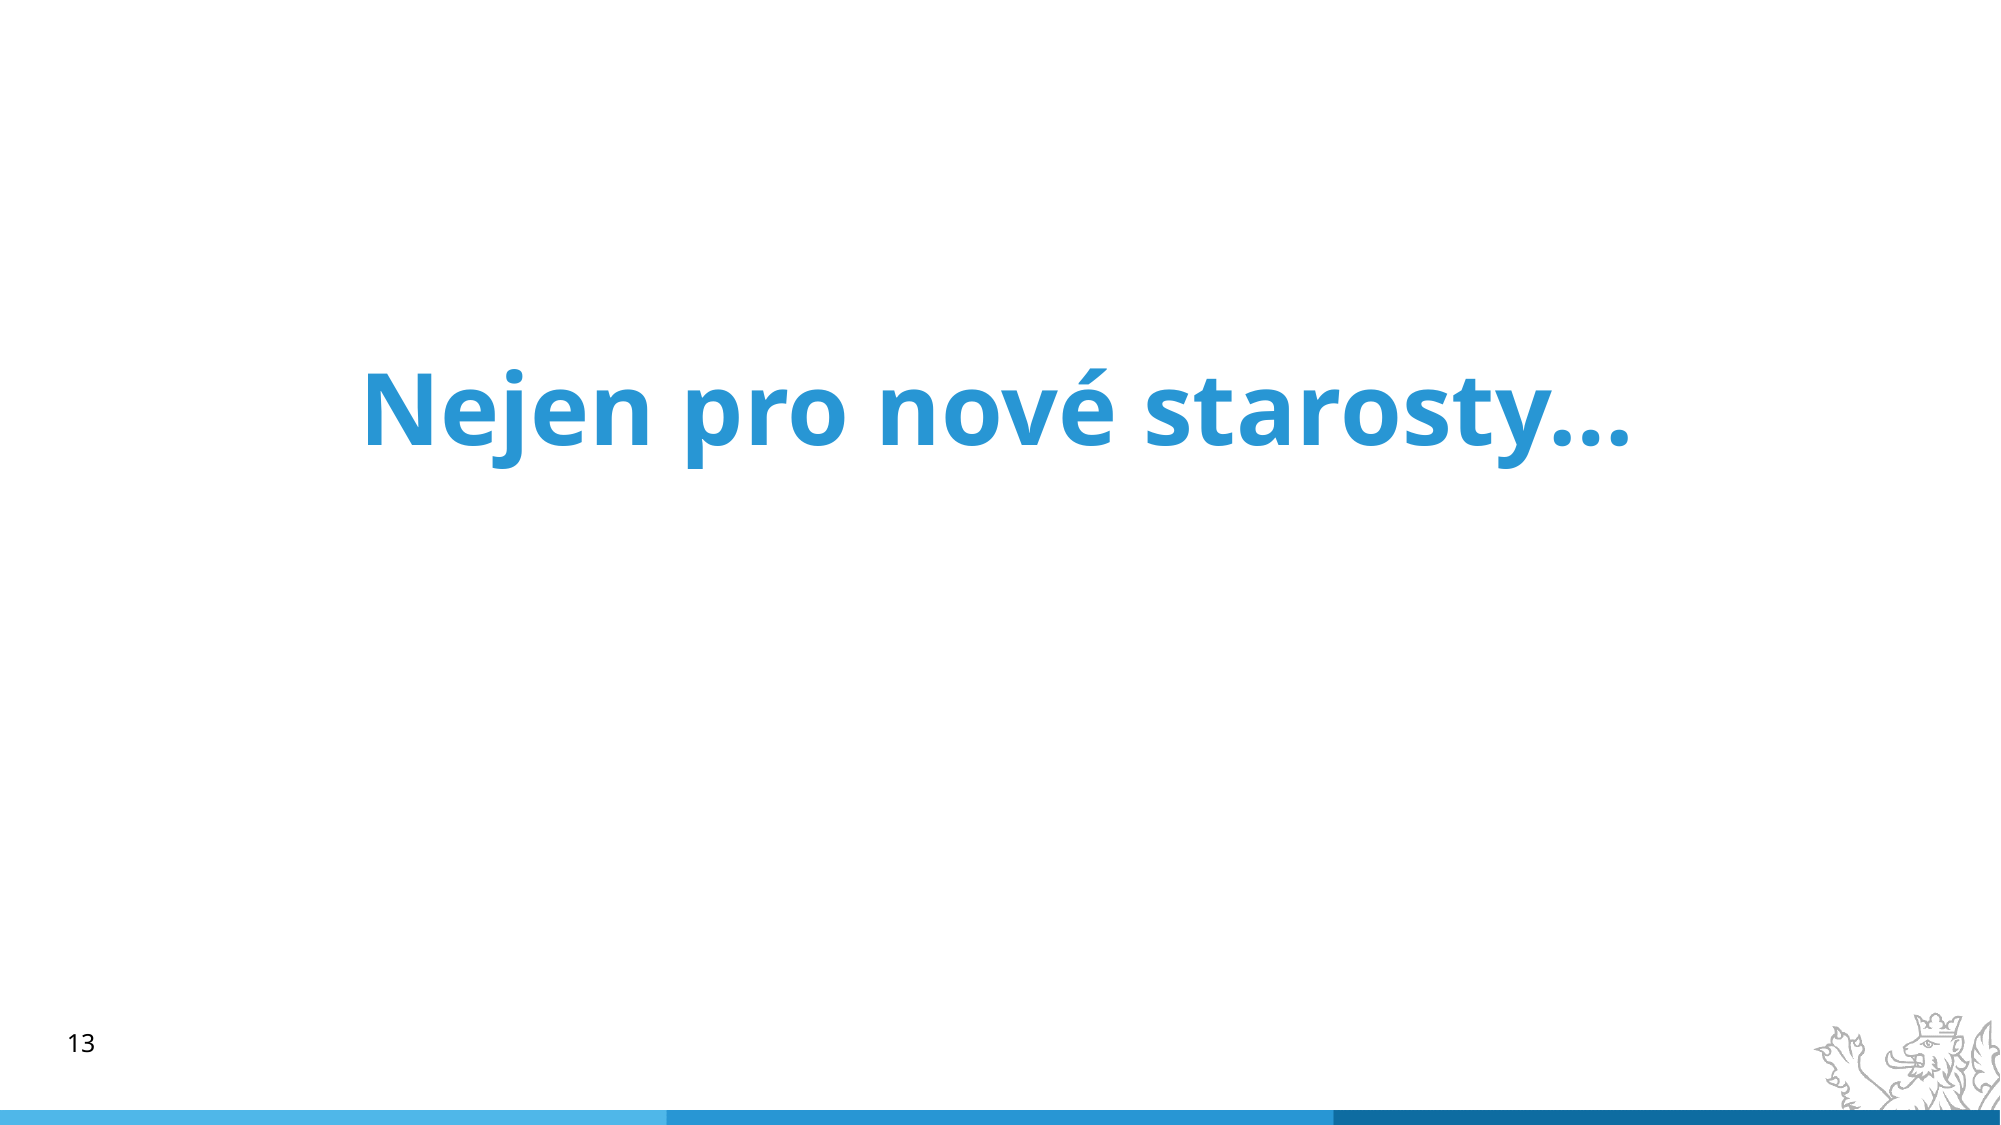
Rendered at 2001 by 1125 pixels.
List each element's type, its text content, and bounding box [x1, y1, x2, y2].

picture [0, 1012, 2000, 1125]
slide_number 13 [51, 1012, 135, 1078]
title Nejen pro nové starosty… [134, 302, 1860, 493]
